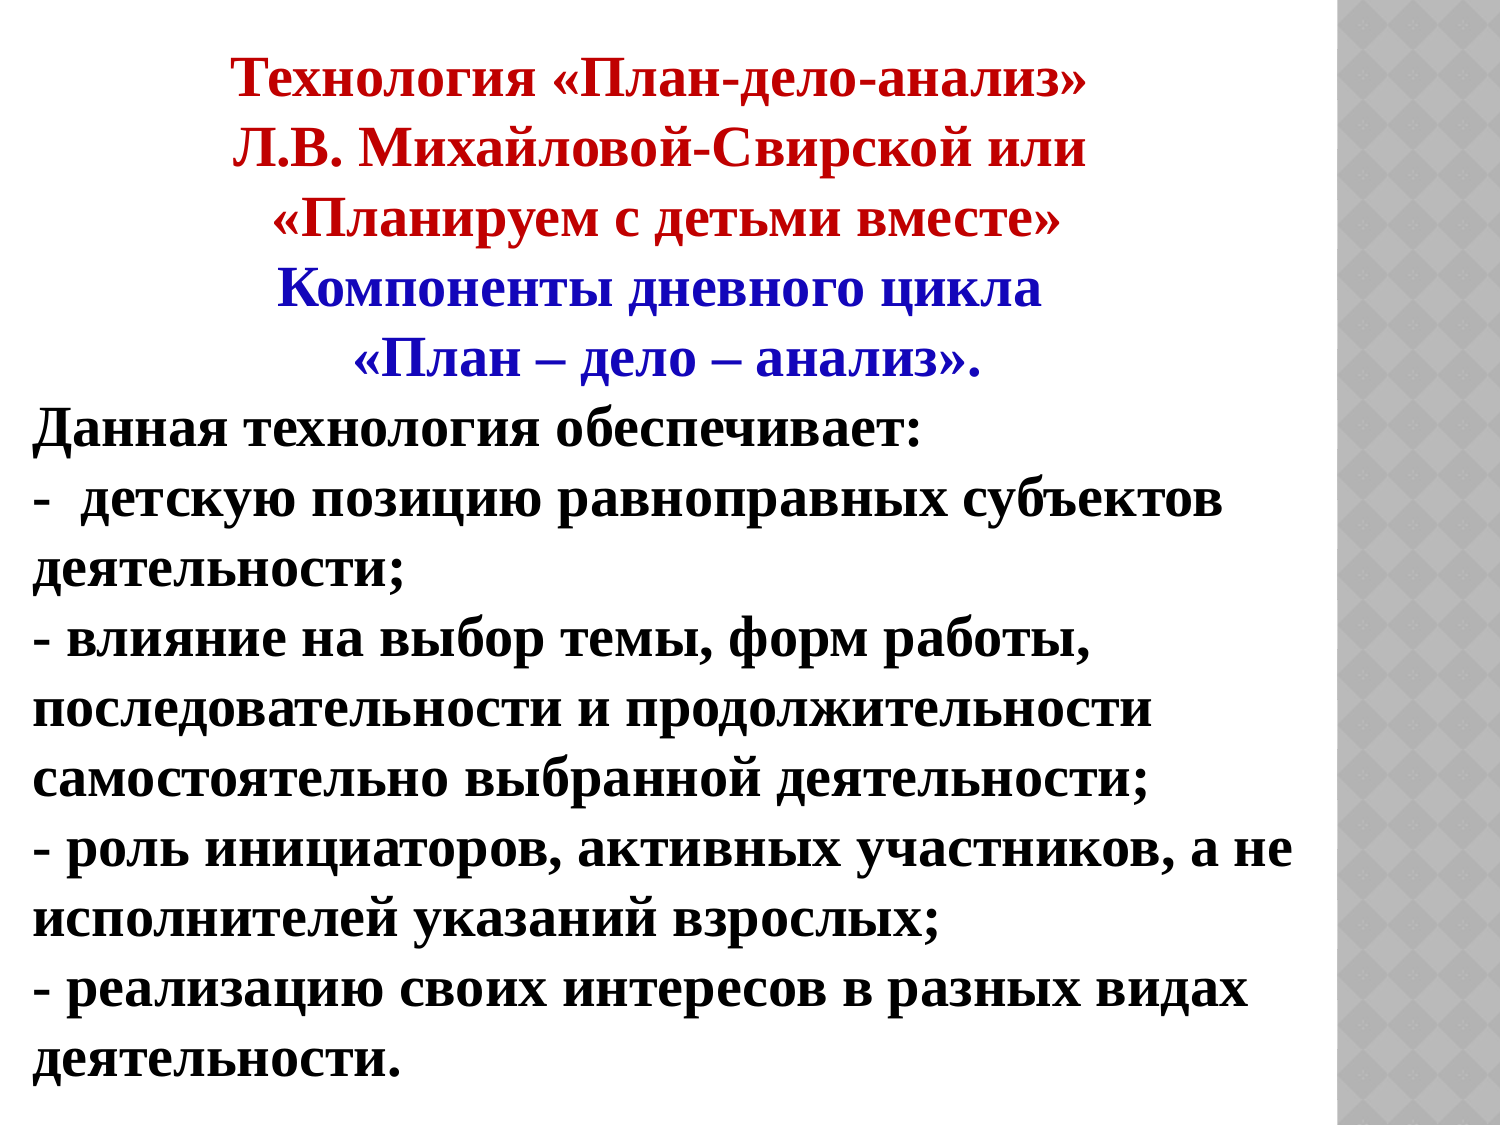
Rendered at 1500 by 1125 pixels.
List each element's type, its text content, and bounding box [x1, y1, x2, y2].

text_box Технология «План-дело-анализ» Л.В. Михайловой-Свирской или «Планируем с детьми вместе» Компоненты дневного цикла «План – дело – анализ». Данная технология обеспечивает: - детскую позицию равноправных субъектов деятельности; - влияние на выбор темы, форм работы, последовательности и продолжительности самостоятельно выбранной деятельности; - роль инициаторов, активных участников, а не исполнителей указаний взрослых; - реализацию своих интересов в разных видах деятельности. [17, 30, 1317, 1125]
